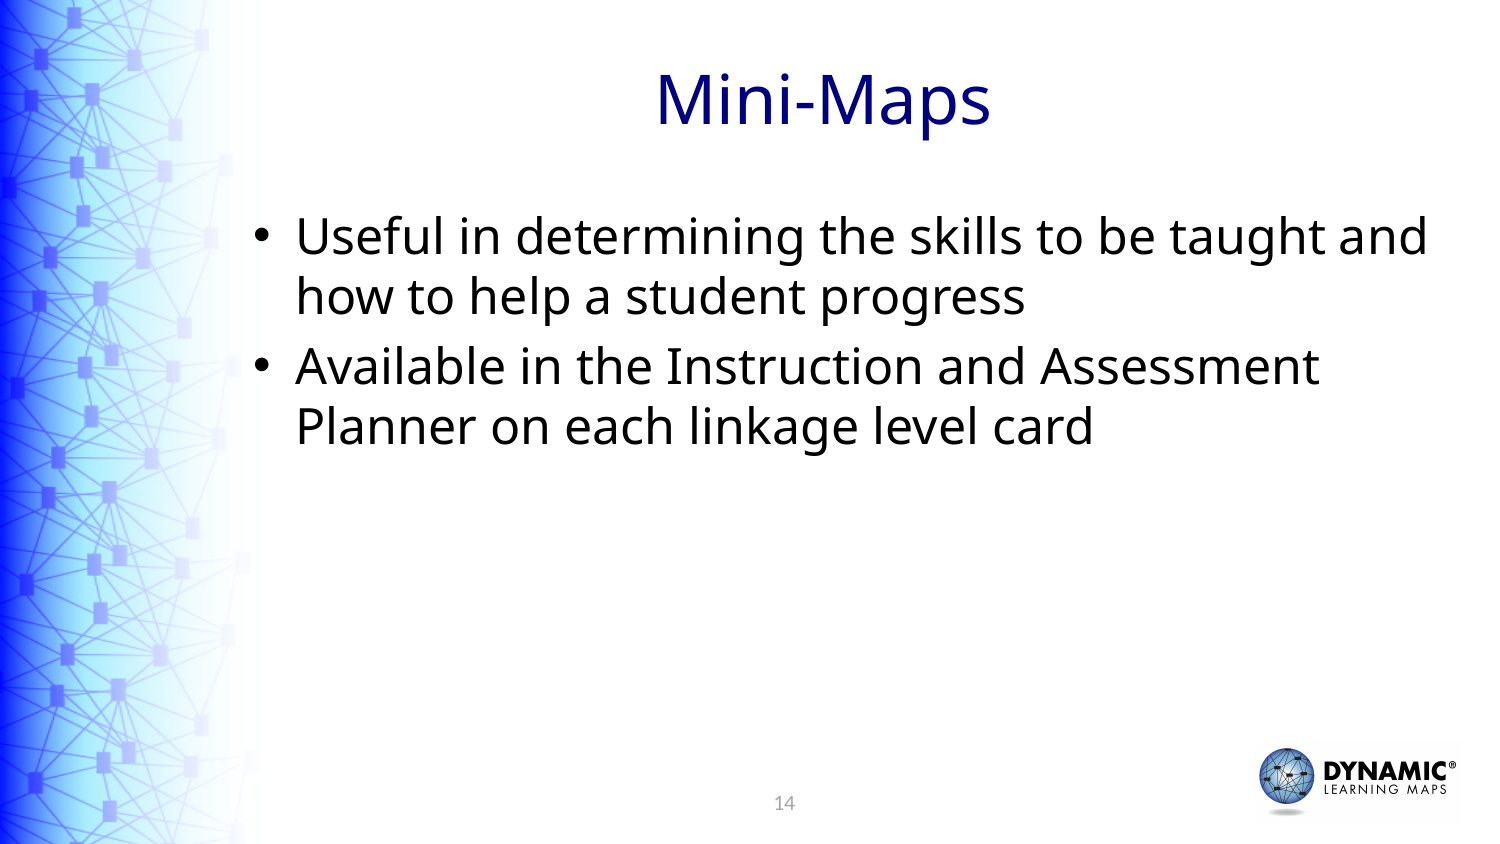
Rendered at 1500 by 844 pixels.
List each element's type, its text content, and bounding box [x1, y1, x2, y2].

title Mini-Maps [148, 26, 1499, 168]
list Useful in determining the skills to be taught and how to help a student progress Available in the Instruction and Assessment Planner on each linkage level card [238, 196, 1474, 754]
picture [0, 0, 1500, 844]
